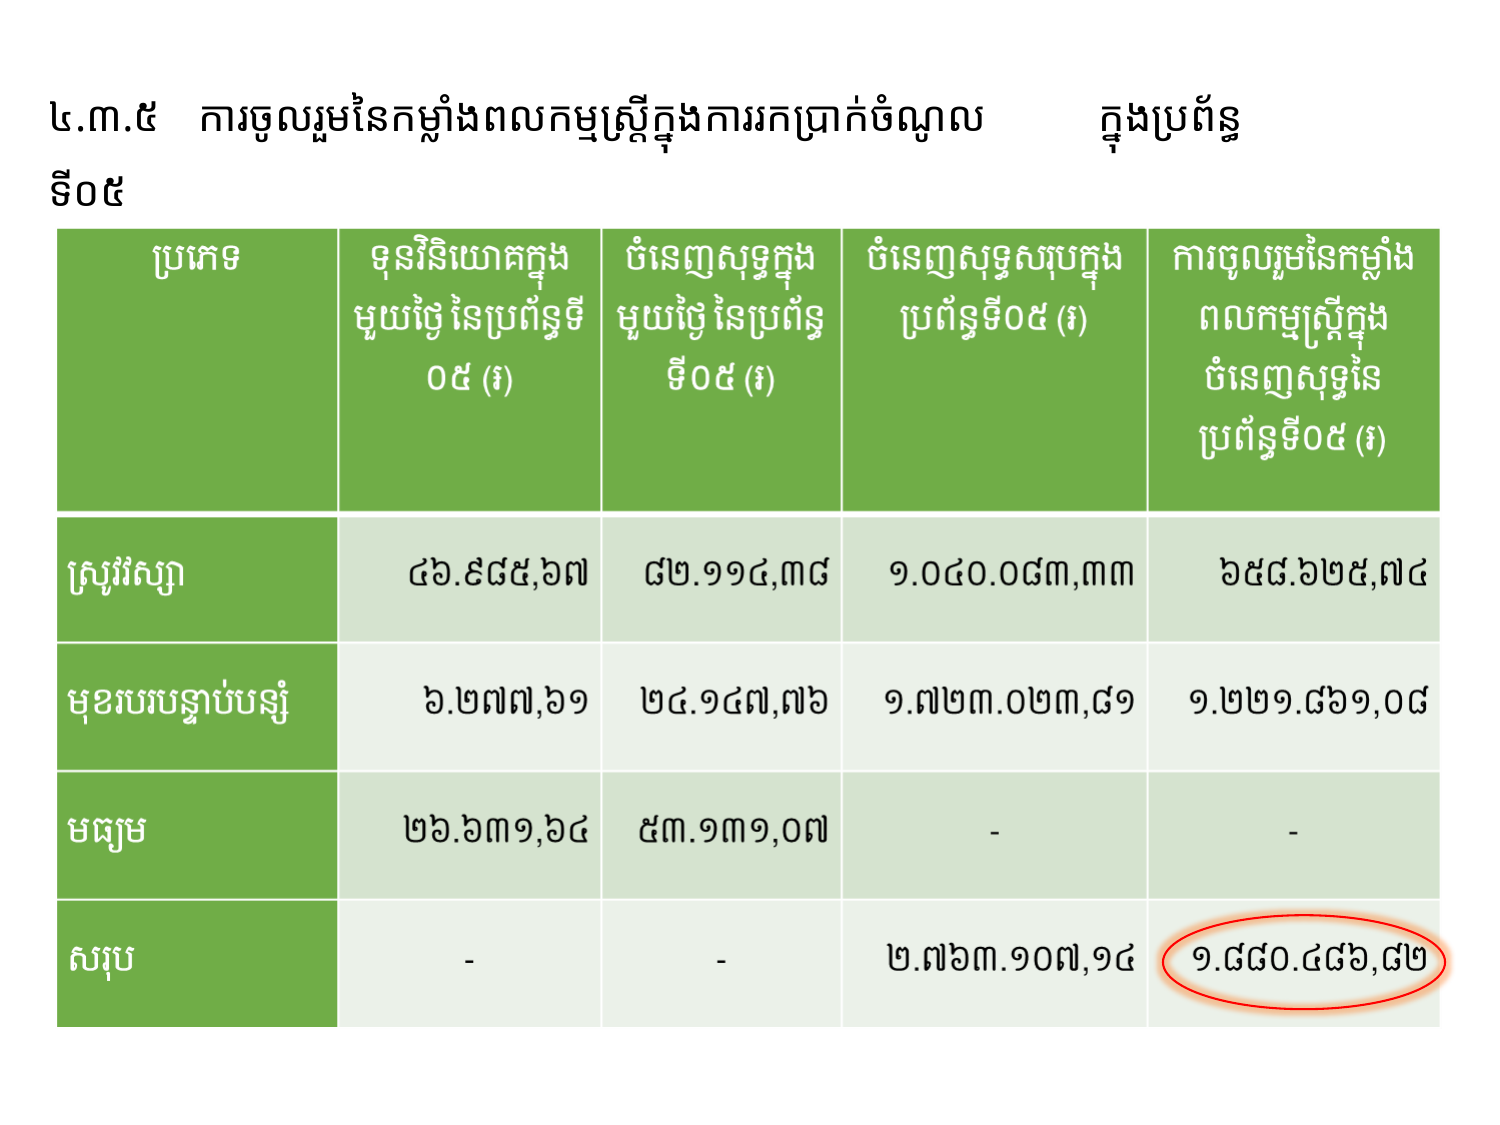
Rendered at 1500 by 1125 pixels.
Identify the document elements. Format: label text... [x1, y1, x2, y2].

picture [54, 226, 1445, 1030]
title ៤.៣.៥ ការចូលរួមនៃកម្លាំងពលកម្មស្ត្រីក្នុងការរកប្រាក់ចំណូល ក្នុងប្រព័ន្ធទី០៥ [33, 30, 1328, 249]
